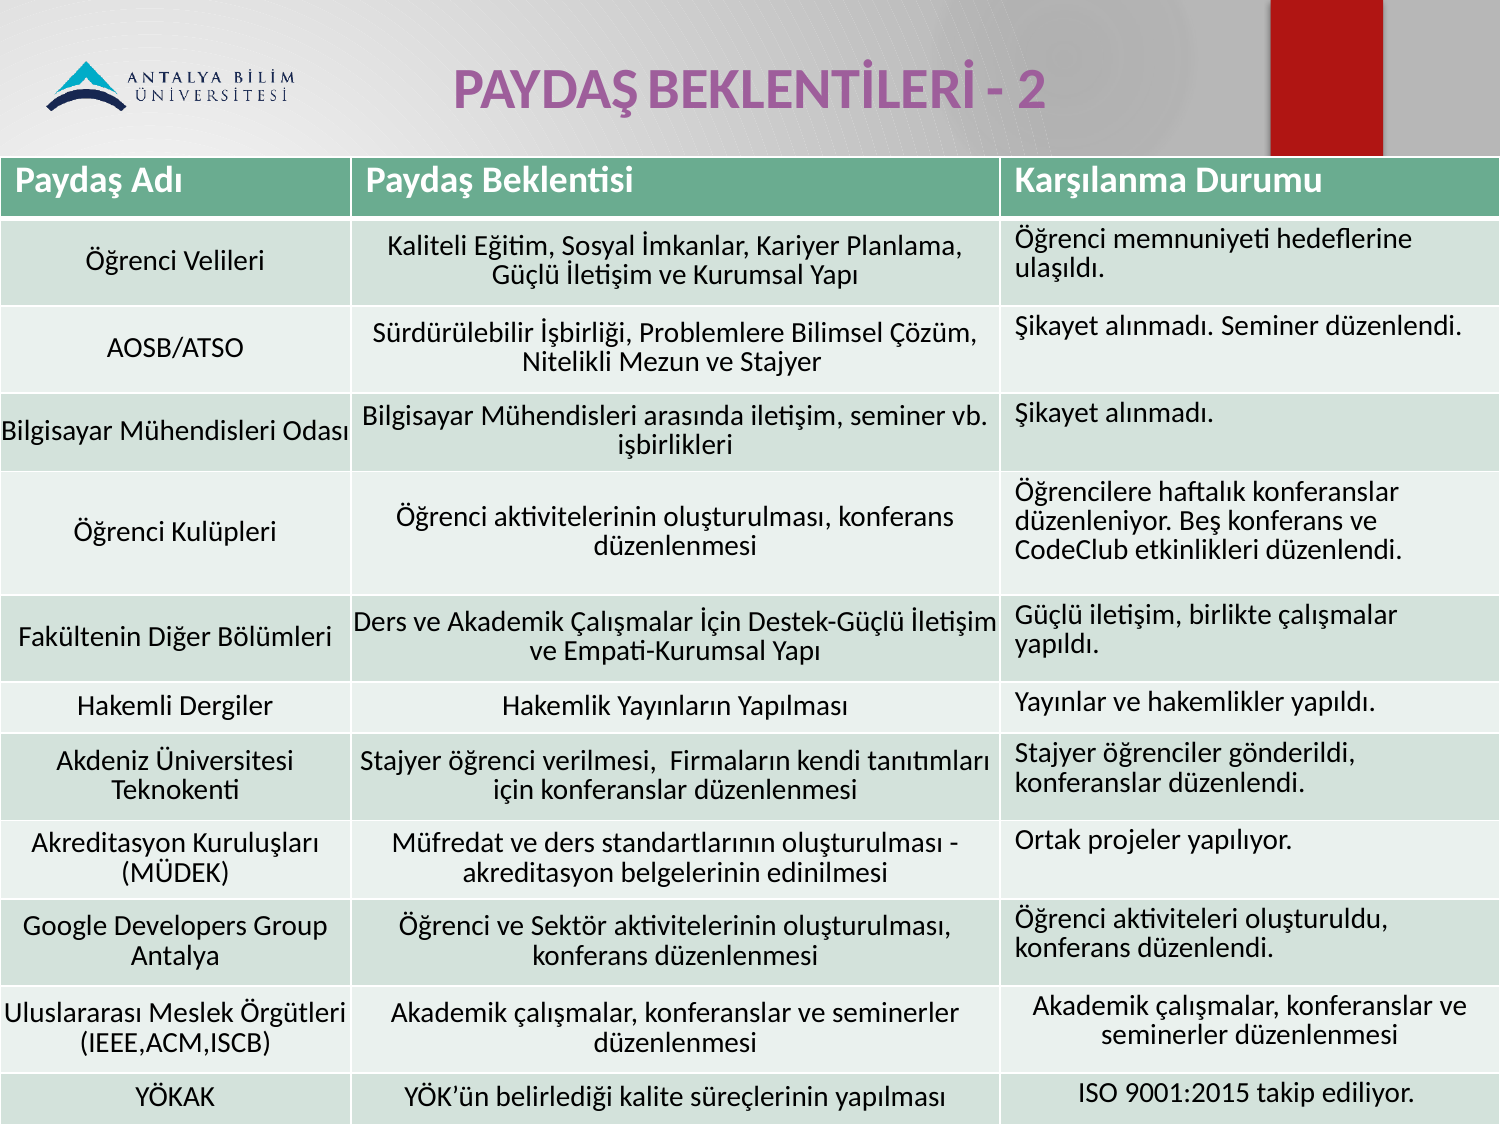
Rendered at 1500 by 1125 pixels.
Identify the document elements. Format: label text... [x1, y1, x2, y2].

table_cell Akdeniz Üniversitesi Teknokenti [1, 734, 350, 820]
table_cell Şikayet alınmadı. Seminer düzenlendi. [1001, 307, 1499, 392]
table_cell Öğrenci aktivitelerinin oluşturulması, konferans düzenlenmesi [352, 472, 999, 594]
table_cell Yayınlar ve hakemlikler yapıldı. [1001, 683, 1499, 732]
table_cell ISO 9001:2015 takip ediliyor. [1001, 1074, 1499, 1124]
table_cell Ortak projeler yapılıyor. [1001, 821, 1499, 898]
table_cell Şikayet alınmadı. [1001, 394, 1499, 471]
table_cell Öğrencilere haftalık konferanslar düzenleniyor. Beş konferans ve CodeClub etkinlikleri düzenlendi. [1001, 472, 1499, 594]
table_cell Hakemlik Yayınların Yapılması [352, 683, 999, 732]
table_cell Öğrenci Kulüpleri [1, 472, 350, 594]
table_cell Güçlü iletişim, birlikte çalışmalar yapıldı. [1001, 596, 1499, 681]
table_cell Uluslararası Meslek Örgütleri (IEEE,ACM,ISCB) [1, 987, 350, 1072]
table_cell Kaliteli Eğitim, Sosyal İmkanlar, Kariyer Planlama, Güçlü İletişim ve Kurumsal Yapı [352, 221, 999, 305]
table_cell Öğrenci Velileri [1, 221, 350, 305]
table_cell Sürdürülebilir İşbirliği, Problemlere Bilimsel Çözüm, Nitelikli Mezun ve Stajyer [352, 307, 999, 392]
table_cell Öğrenci aktiviteleri oluşturuldu, konferans düzenlendi. [1001, 900, 1499, 985]
table_cell Müfredat ve ders standartlarının oluşturulması - akreditasyon belgelerinin edinilmesi [352, 821, 999, 898]
table_cell AOSB/ATSO [1, 307, 350, 392]
table_cell Öğrenci memnuniyeti hedeflerine ulaşıldı. [1001, 221, 1499, 305]
table_cell YÖK’ün belirlediği kalite süreçlerinin yapılması [352, 1074, 999, 1124]
table_cell Ders ve Akademik Çalışmalar İçin Destek-Güçlü İletişim ve Empati-Kurumsal Yapı [352, 596, 999, 681]
table_header Paydaş Beklentisi [352, 158, 999, 216]
table_cell Stajyer öğrenci verilmesi, Firmaların kendi tanıtımları için konferanslar düzenlenmesi [352, 734, 999, 820]
table_cell Google Developers Group Antalya [1, 900, 350, 985]
table_cell Akademik çalışmalar, konferanslar ve seminerler düzenlenmesi [1001, 987, 1499, 1072]
table_header Karşılanma Durumu [1001, 158, 1499, 216]
table_cell Akademik çalışmalar, konferanslar ve seminerler düzenlenmesi [352, 987, 999, 1072]
table_cell Bilgisayar Mühendisleri Odası [1, 394, 350, 471]
text_box PAYDAŞ BEKLENTİLERİ - 2 [401, 43, 1099, 128]
table_cell Bilgisayar Mühendisleri arasında iletişim, seminer vb. işbirlikleri [352, 394, 999, 471]
table_cell YÖKAK [1, 1074, 350, 1124]
table_cell Hakemli Dergiler [1, 683, 350, 732]
table_cell Öğrenci ve Sektör aktivitelerinin oluşturulması, konferans düzenlenmesi [352, 900, 999, 985]
table_cell Fakültenin Diğer Bölümleri [1, 596, 350, 681]
table_cell Akreditasyon Kuruluşları (MÜDEK) [1, 821, 350, 898]
table_cell Stajyer öğrenciler gönderildi, konferanslar düzenlendi. [1001, 734, 1499, 820]
table_header Paydaş Adı [1, 158, 350, 216]
picture [45, 59, 295, 113]
